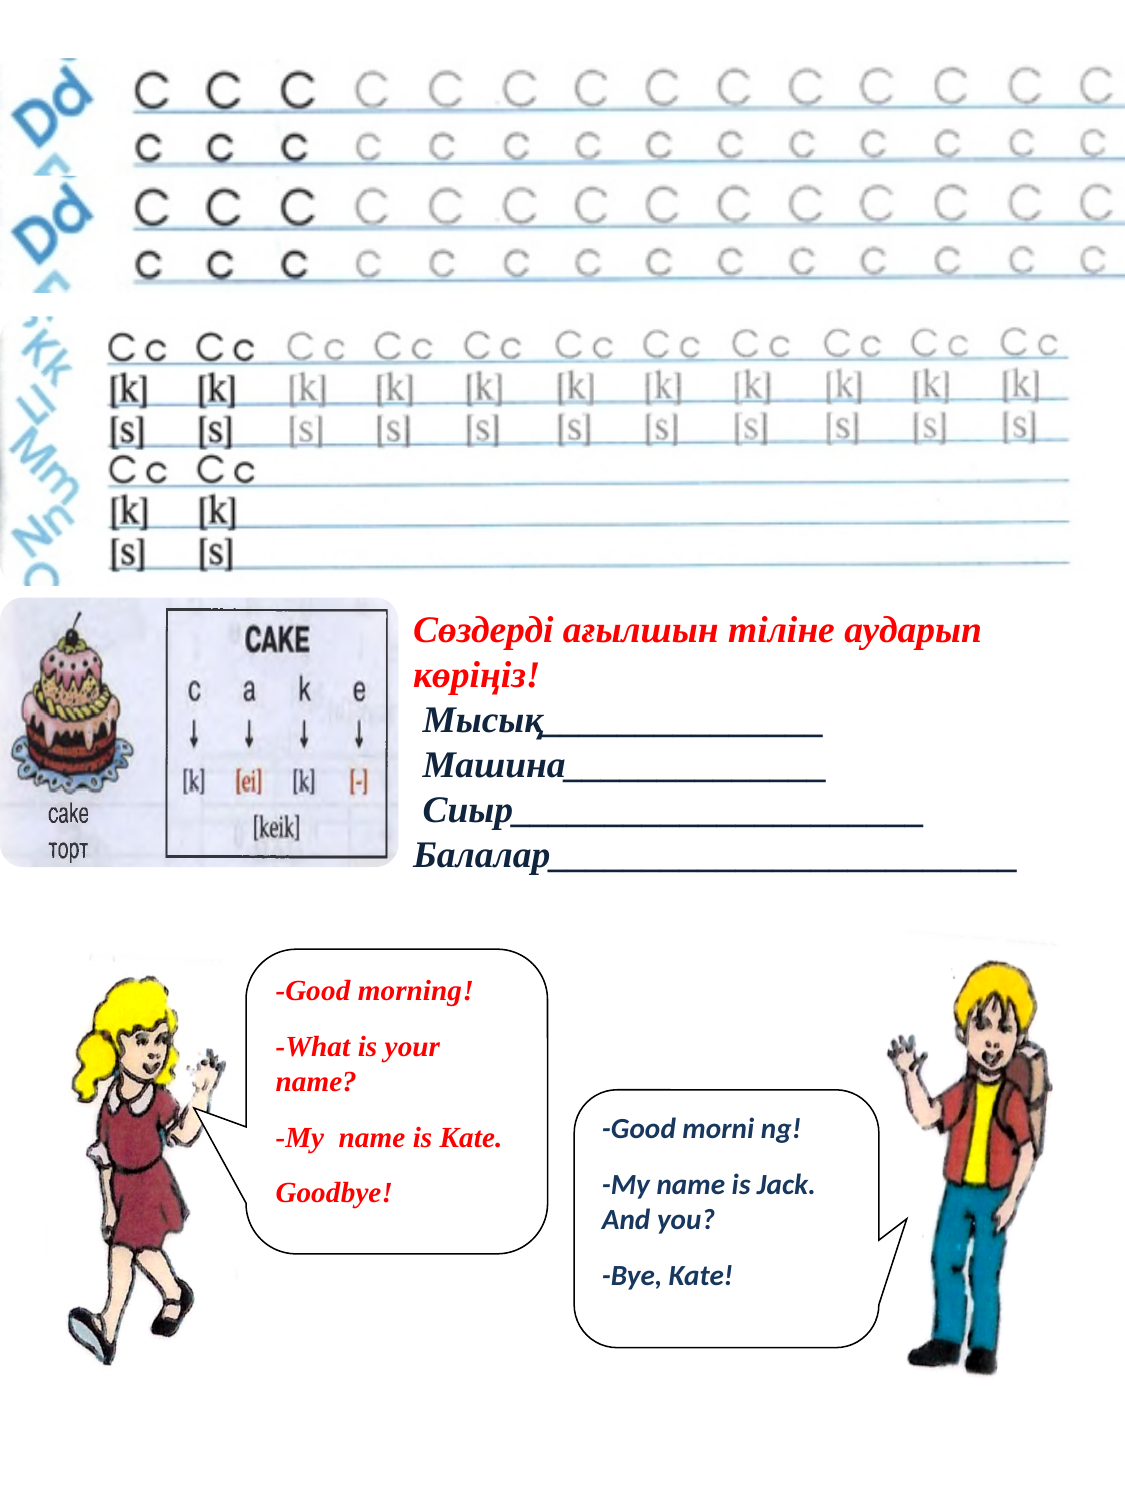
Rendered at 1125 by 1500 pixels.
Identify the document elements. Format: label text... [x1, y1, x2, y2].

text_box Сөздерді ағылшын тіліне аударып көріңіз! Мысық_______________ Машина______________ Сиыр______________________ Балалар_________________________ [398, 597, 1090, 928]
text_box -Good morni ng! -My name is Jack. And you? -Bye, Kate! [574, 1089, 845, 1348]
picture [0, 597, 399, 868]
text_box -Good morning! -What is your name? -My name is Kate. Goodbye! [250, 949, 548, 1254]
picture [45, 953, 246, 1396]
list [0, 58, 1125, 176]
picture [850, 934, 1109, 1402]
picture [0, 176, 1125, 294]
picture [0, 316, 1125, 587]
